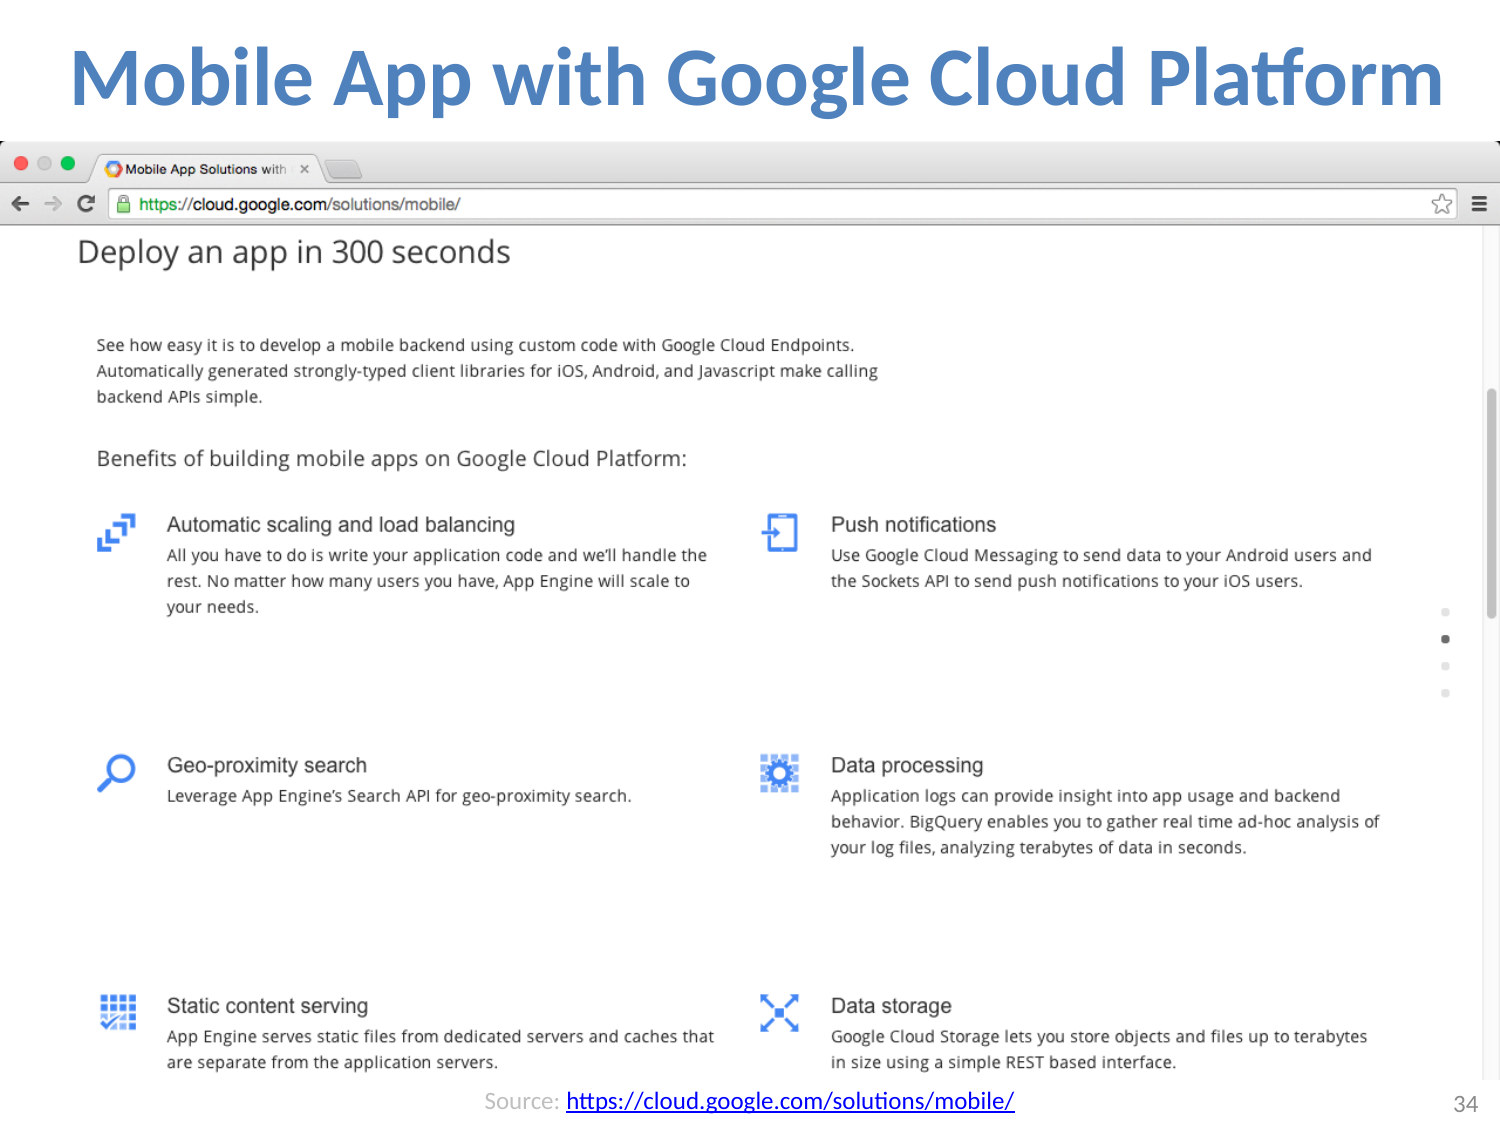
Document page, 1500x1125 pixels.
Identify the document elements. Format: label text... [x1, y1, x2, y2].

text_box Source: https://cloud.google.com/solutions/mobile/ [469, 1089, 1031, 1122]
slide_number 34 [1399, 1089, 1494, 1122]
title Mobile App with Google Cloud Platform [43, 0, 1473, 140]
picture [0, 141, 1500, 1080]
